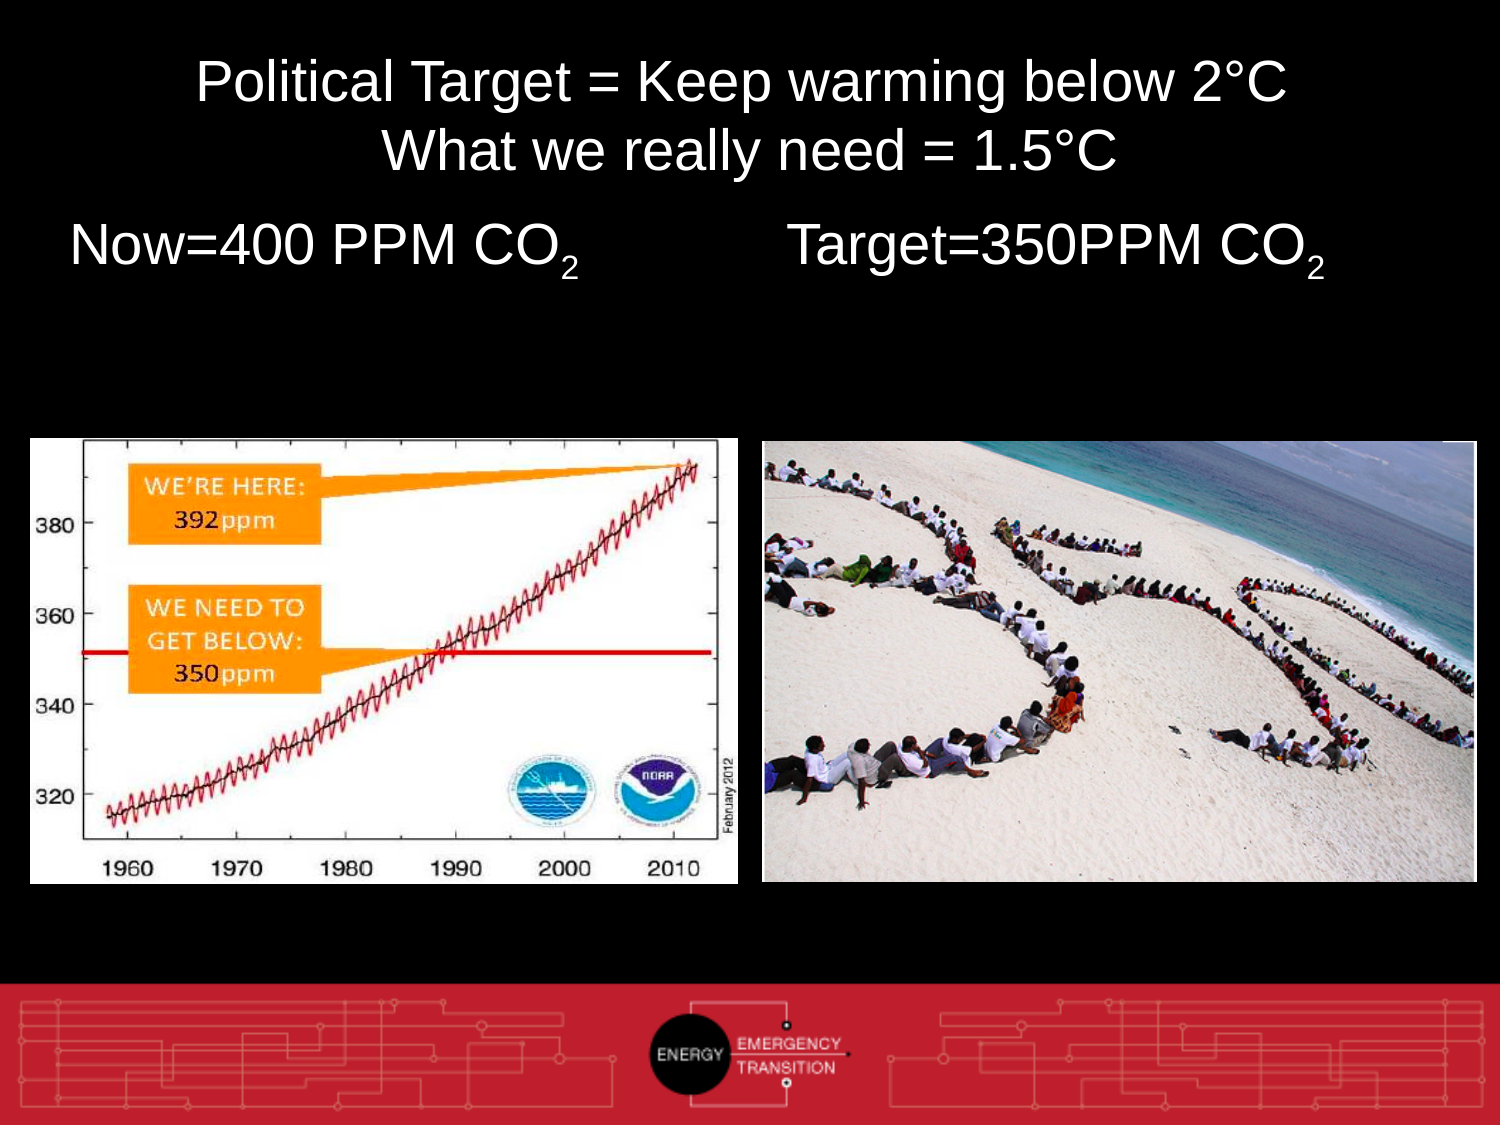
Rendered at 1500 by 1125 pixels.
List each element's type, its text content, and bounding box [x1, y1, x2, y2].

picture [0, 329, 1500, 1125]
title Political Target = Keep warming below 2°C What we really need = 1.5°C Now=400 PPM CO2 Target=350PPM CO2 C [0, 0, 1500, 329]
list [762, 356, 1477, 967]
